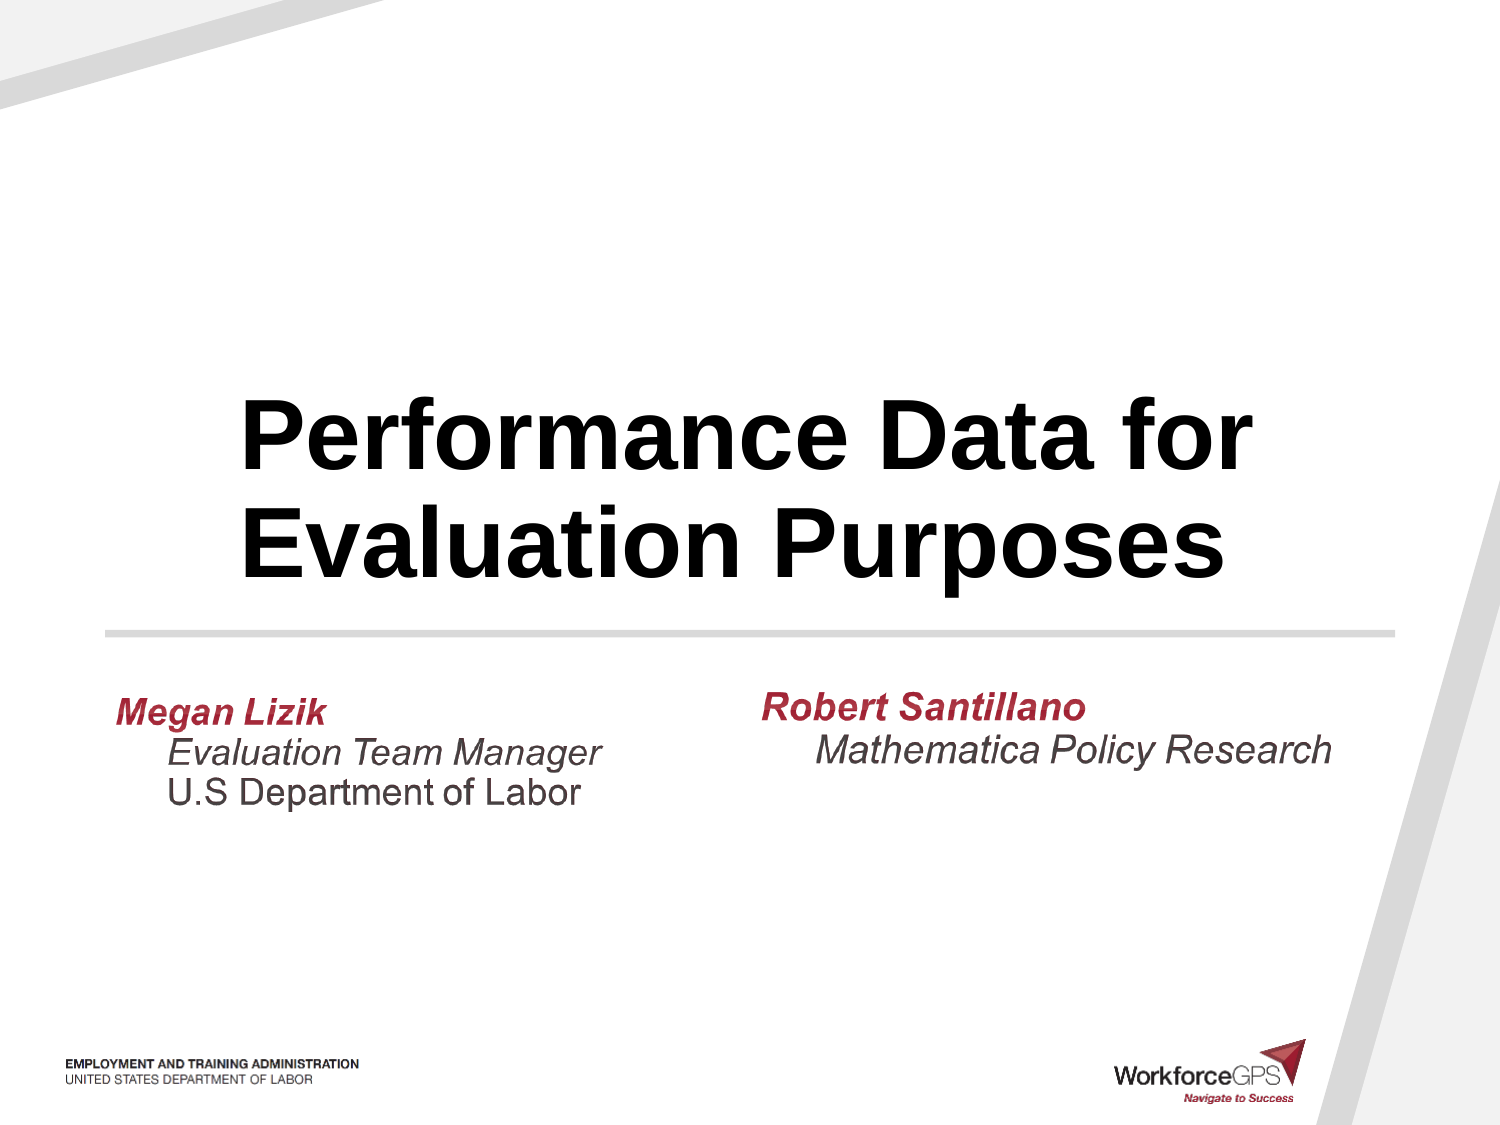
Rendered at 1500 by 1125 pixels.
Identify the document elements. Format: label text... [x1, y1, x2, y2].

picture [1112, 1038, 1308, 1105]
picture [59, 1053, 370, 1092]
picture [102, 674, 631, 837]
picture [747, 645, 1381, 812]
title Performance Data for Evaluation Purposes [102, 138, 1393, 607]
